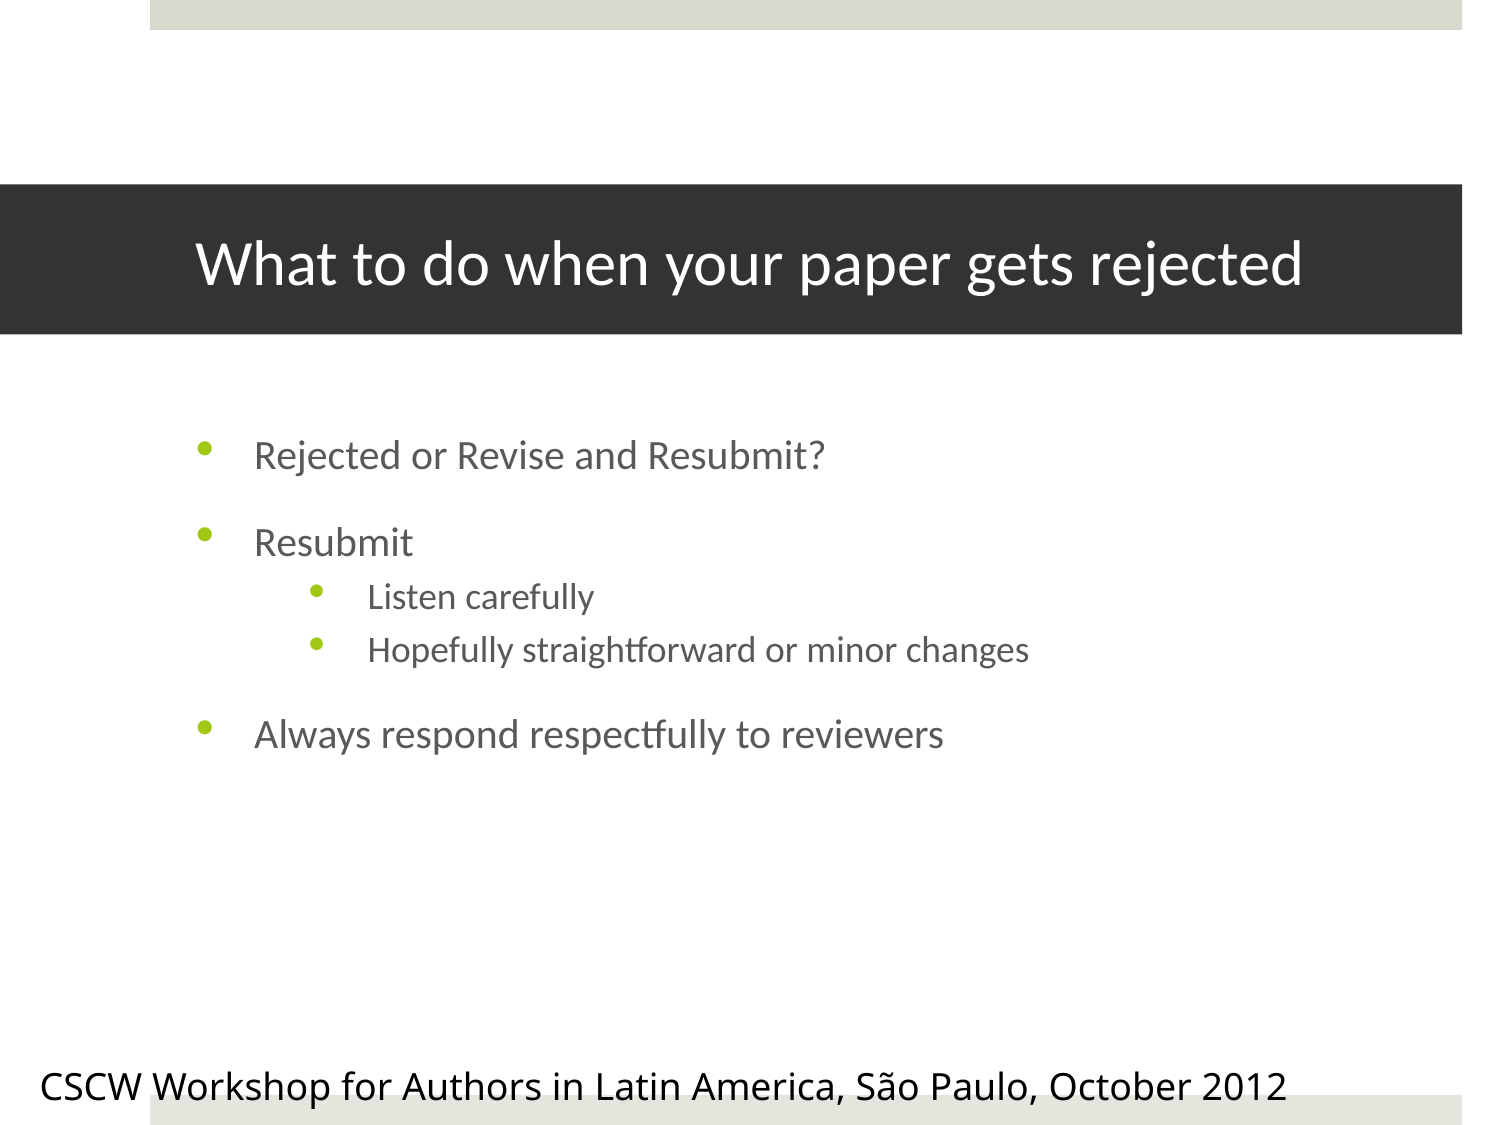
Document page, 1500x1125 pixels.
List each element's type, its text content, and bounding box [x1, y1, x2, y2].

title What to do when your paper gets rejected [0, 184, 1463, 335]
list Rejected or Revise and Resubmit? Resubmit Listen carefully Hopefully straightforward or minor changes Always respond respectfully to reviewers [182, 425, 1432, 1028]
